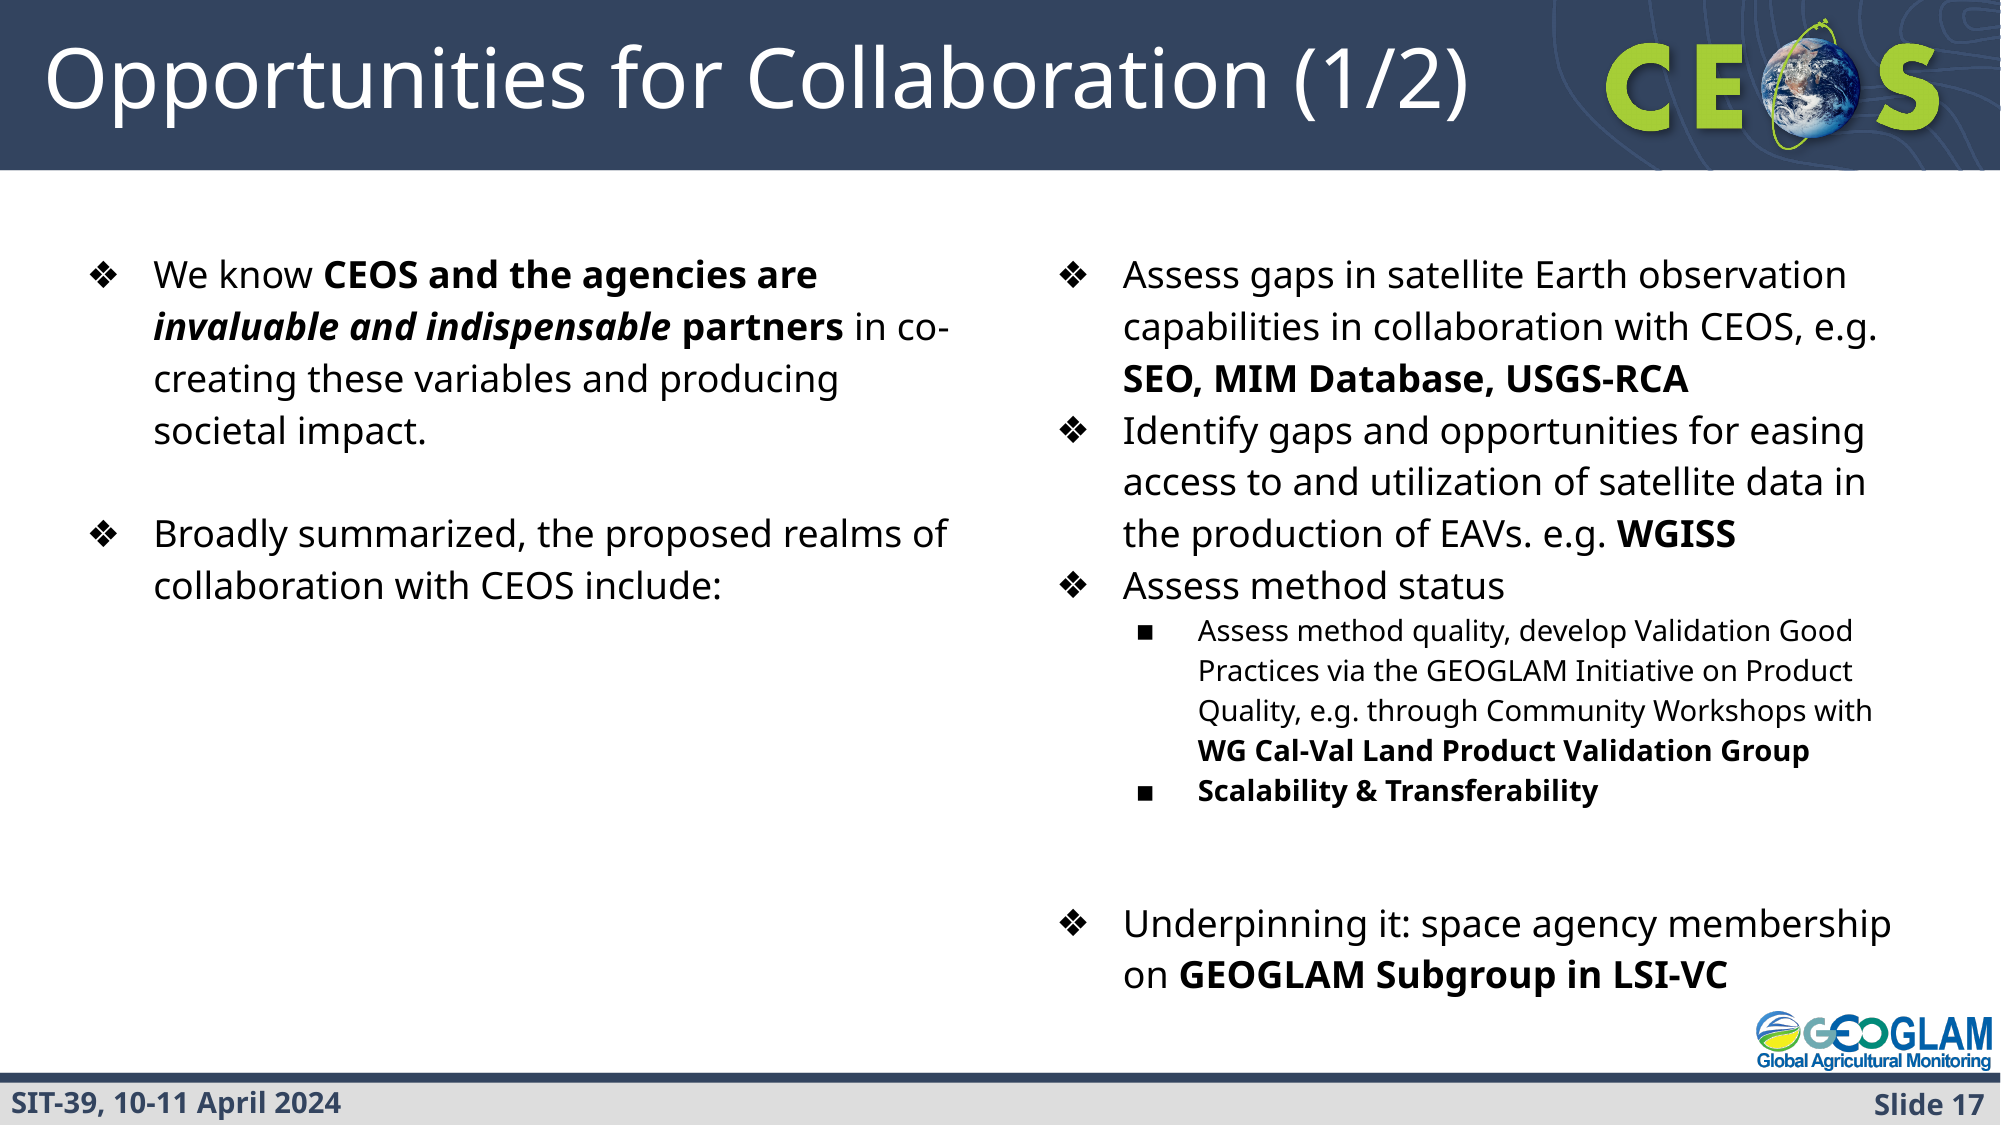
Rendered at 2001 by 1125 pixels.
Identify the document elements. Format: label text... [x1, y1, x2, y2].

title Opportunities for Collaboration (1/2) [28, 28, 1569, 157]
list We know CEOS and the agencies are invaluable and indispensable partners in co-creating these variables and producing societal impact. Broadly summarized, the proposed realms of collaboration with CEOS include: [63, 237, 968, 1021]
picture [1606, 18, 1939, 150]
list Assess gaps in satellite Earth observation capabilities in collaboration with CEOS, e.g. SEO, MIM Database, USGS-RCA Identify gaps and opportunities for easing access to and utilization of satellite data in the production of EAVs. e.g. WGISS Assess method status Assess method quality, develop Validation Good Practices via the GEOGLAM Initiative on Product Quality, e.g. through Community Workshops with WG Cal-Val Land Product Validation Group Scalability & Transferability Underpinning it: space agency membership on GEOGLAM Subgroup in LSI-VC [1032, 237, 1937, 1021]
picture [1753, 1011, 1996, 1073]
